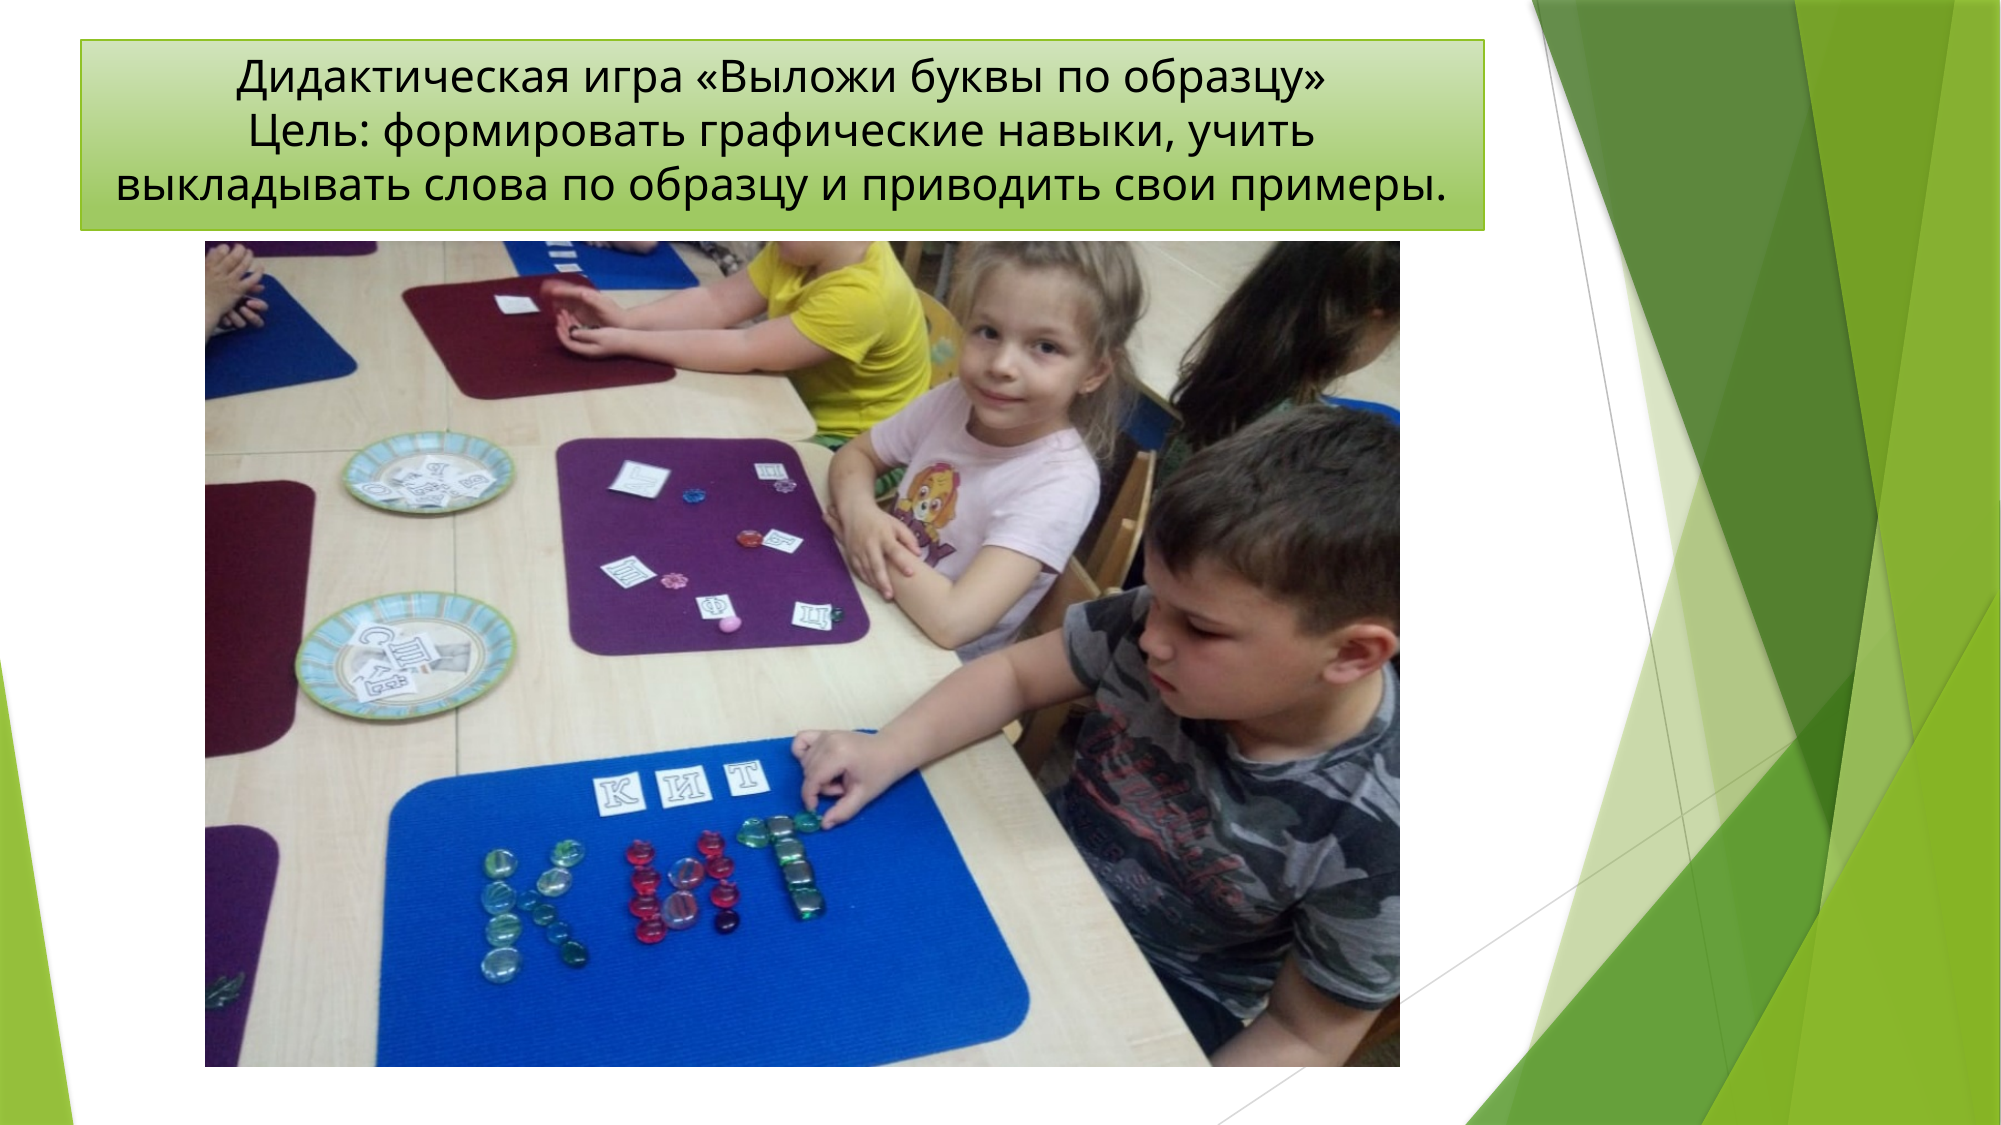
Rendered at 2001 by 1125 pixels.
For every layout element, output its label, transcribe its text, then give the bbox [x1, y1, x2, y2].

title Дидактическая игра «Выложи буквы по образцу» Цель: формировать графические навыки, учить выкладывать слова по образцу и приводить свои примеры. [80, 39, 1485, 231]
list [204, 241, 1400, 1067]
